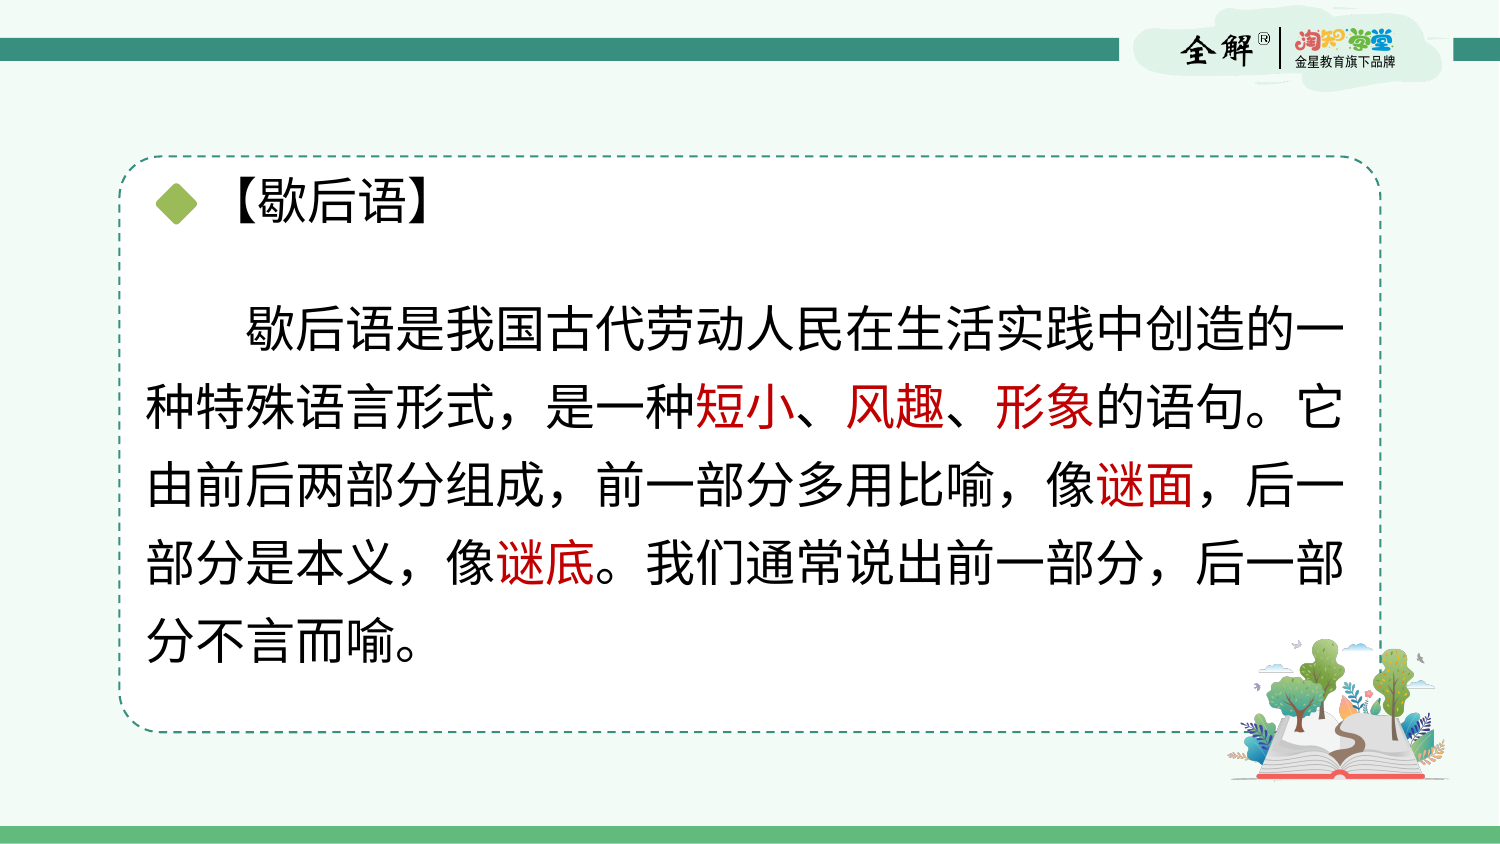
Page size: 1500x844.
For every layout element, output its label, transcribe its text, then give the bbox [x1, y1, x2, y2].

text_box [155, 183, 197, 225]
picture [1133, 5, 1449, 97]
text_box 歇后语是我国古代劳动人民在生活实践中创造的一种特殊语言形式，是一种短小、风趣、形象的语句。它由前后两部分组成，前一部分多用比喻，像谜面，后一部分是本义，像谜底。我们通常说出前一部分，后一部分不言而喻。 [130, 272, 1370, 677]
text_box 【歇后语】 [192, 161, 473, 237]
text_box [118, 155, 1382, 734]
picture [1227, 639, 1450, 782]
